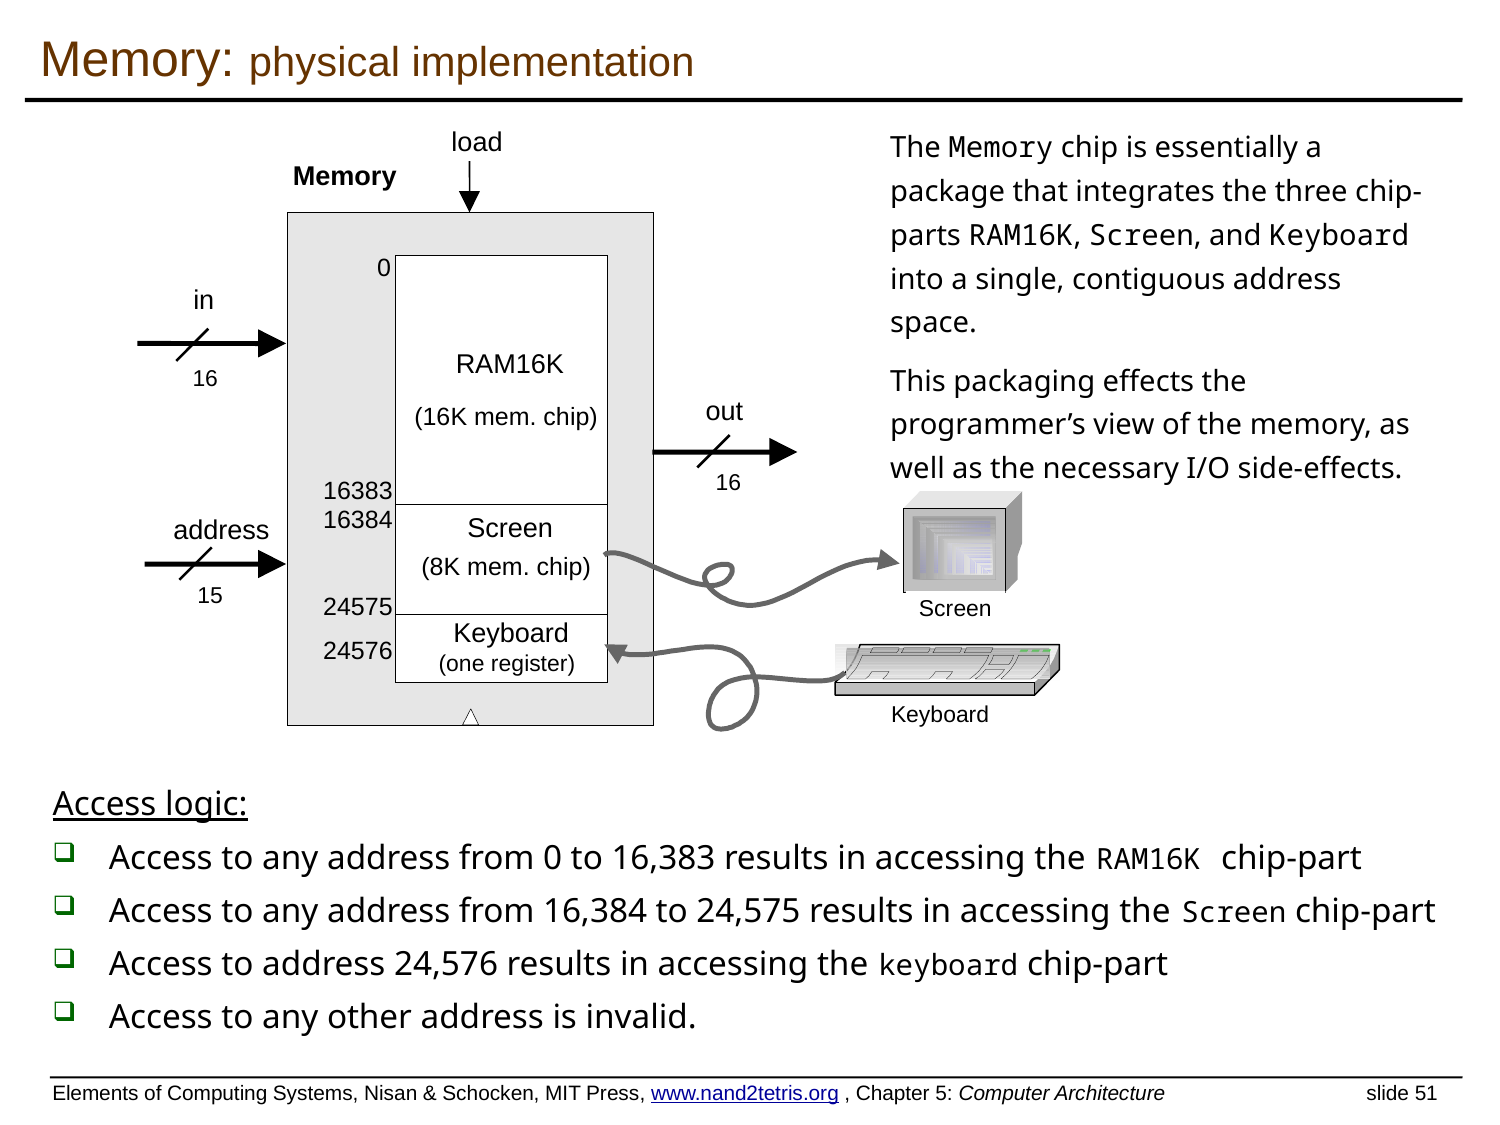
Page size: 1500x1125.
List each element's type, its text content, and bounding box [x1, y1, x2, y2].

list Access logic: Access to any address from 0 to 16,383 results in accessing the RAM16K chip-part Access to any address from 16,384 to 24,575 results in accessing the Screen chip-part Access to address 24,576 results in accessing the keyboard chip-part Access to any other address is invalid. [37, 774, 1488, 1061]
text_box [124, 74, 1075, 740]
text_box The Memory chip is essentially a package that integrates the three chip-parts RAM16K, Screen, and Keyboard into a single, contiguous address space. This packaging effects the programmer’s view of the memory, as well as the necessary I/O side-effects. [1079, 112, 1450, 363]
title Memory: physical implementation [24, 12, 1463, 100]
